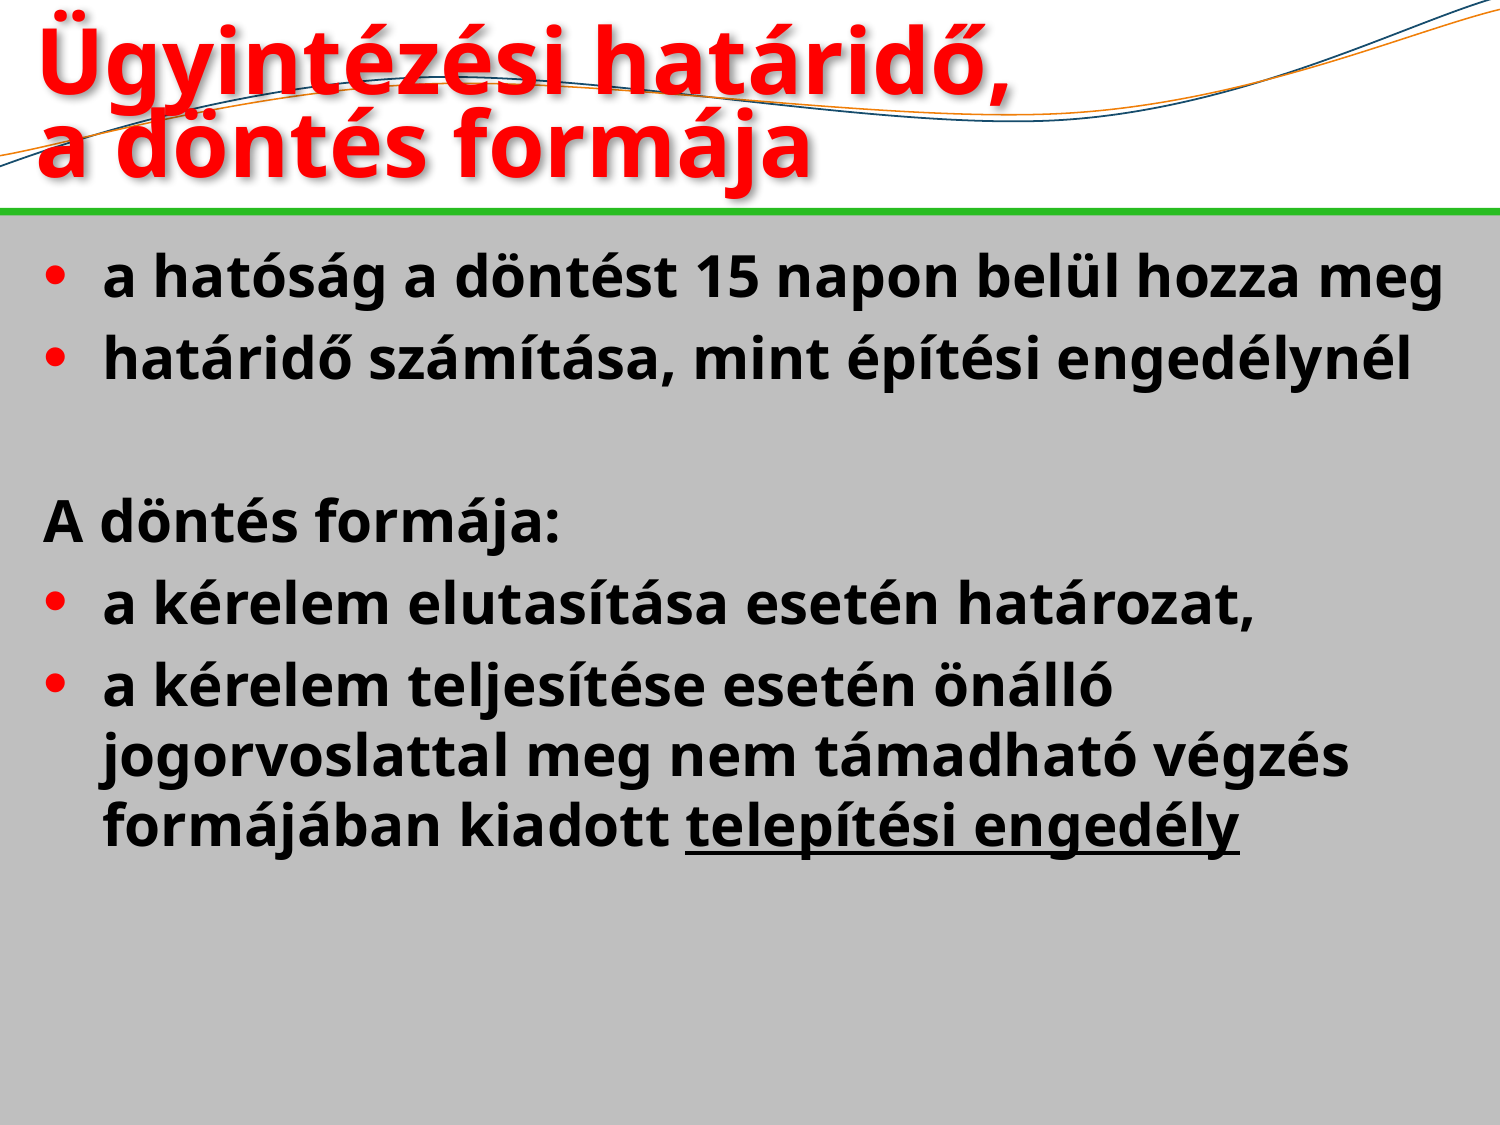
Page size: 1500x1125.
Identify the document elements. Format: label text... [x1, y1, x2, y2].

title Ügyintézési határidő, a döntés formája [0, 0, 1500, 207]
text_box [0, 207, 1500, 1125]
